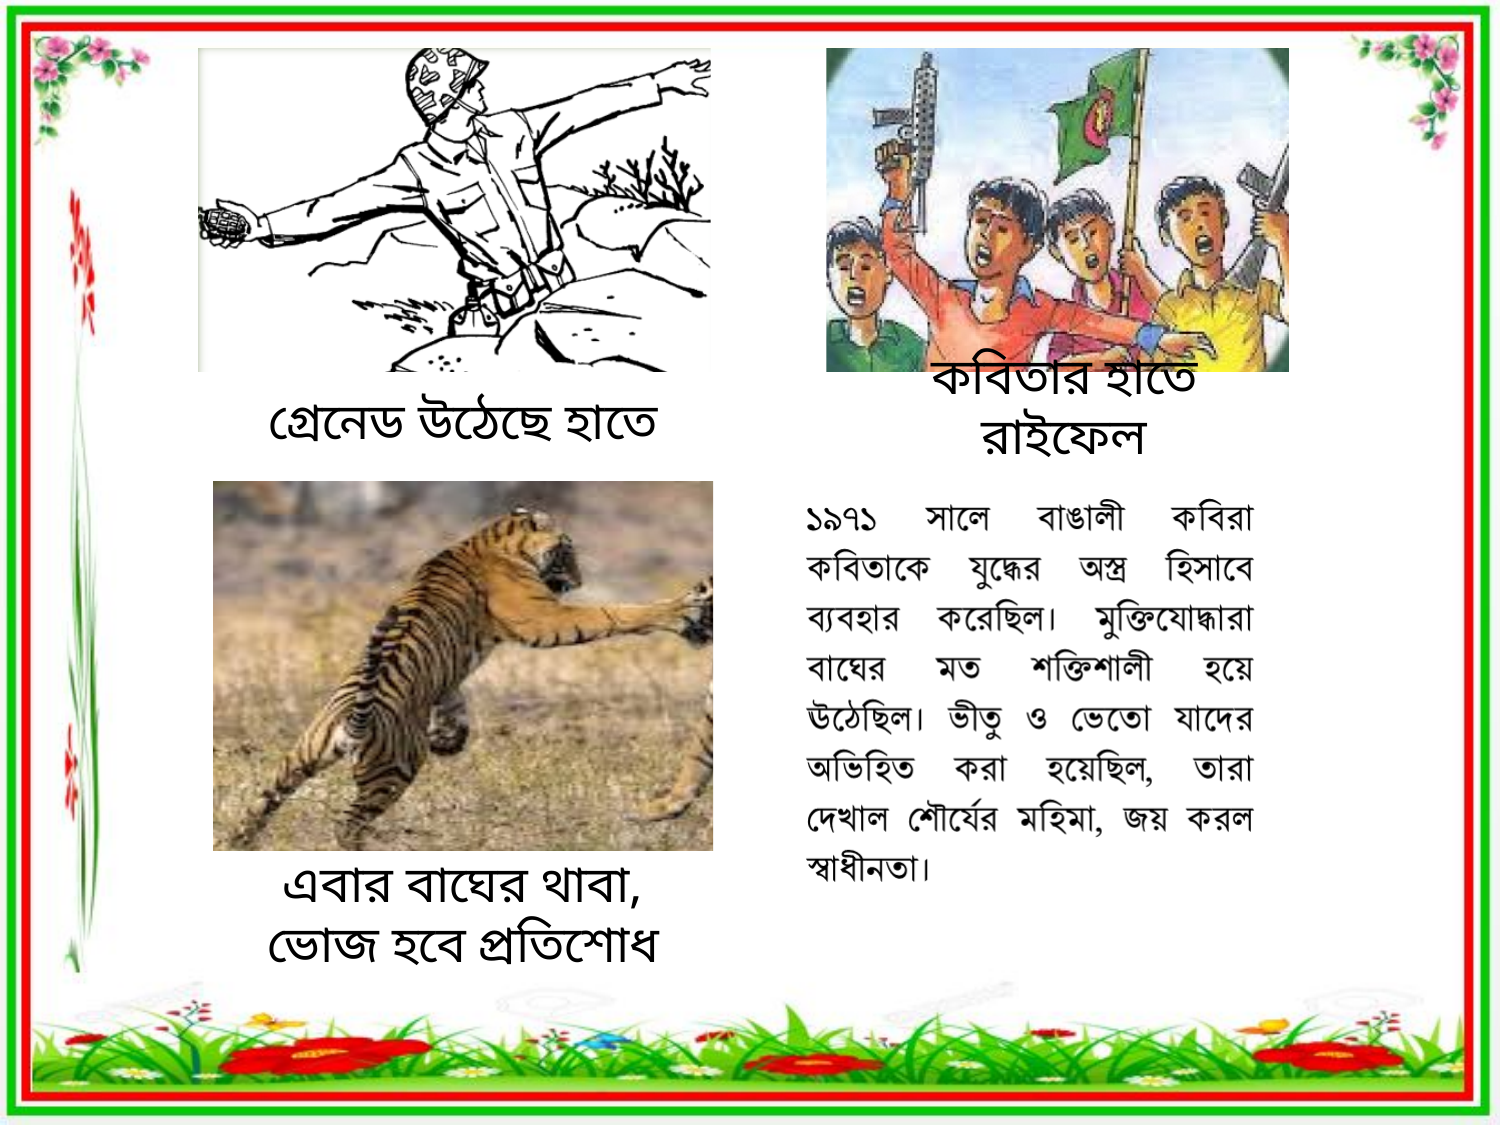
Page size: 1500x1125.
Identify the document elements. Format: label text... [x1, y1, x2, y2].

text_box কবিতার হাতে রাইফেল [832, 341, 1297, 468]
picture [0, 0, 1500, 1125]
text_box গ্রেনেড উঠেছে হাতে [212, 356, 714, 483]
text_box এবার বাঘের থাবা, ভোজ হবে প্রতিশোধ [212, 849, 714, 976]
